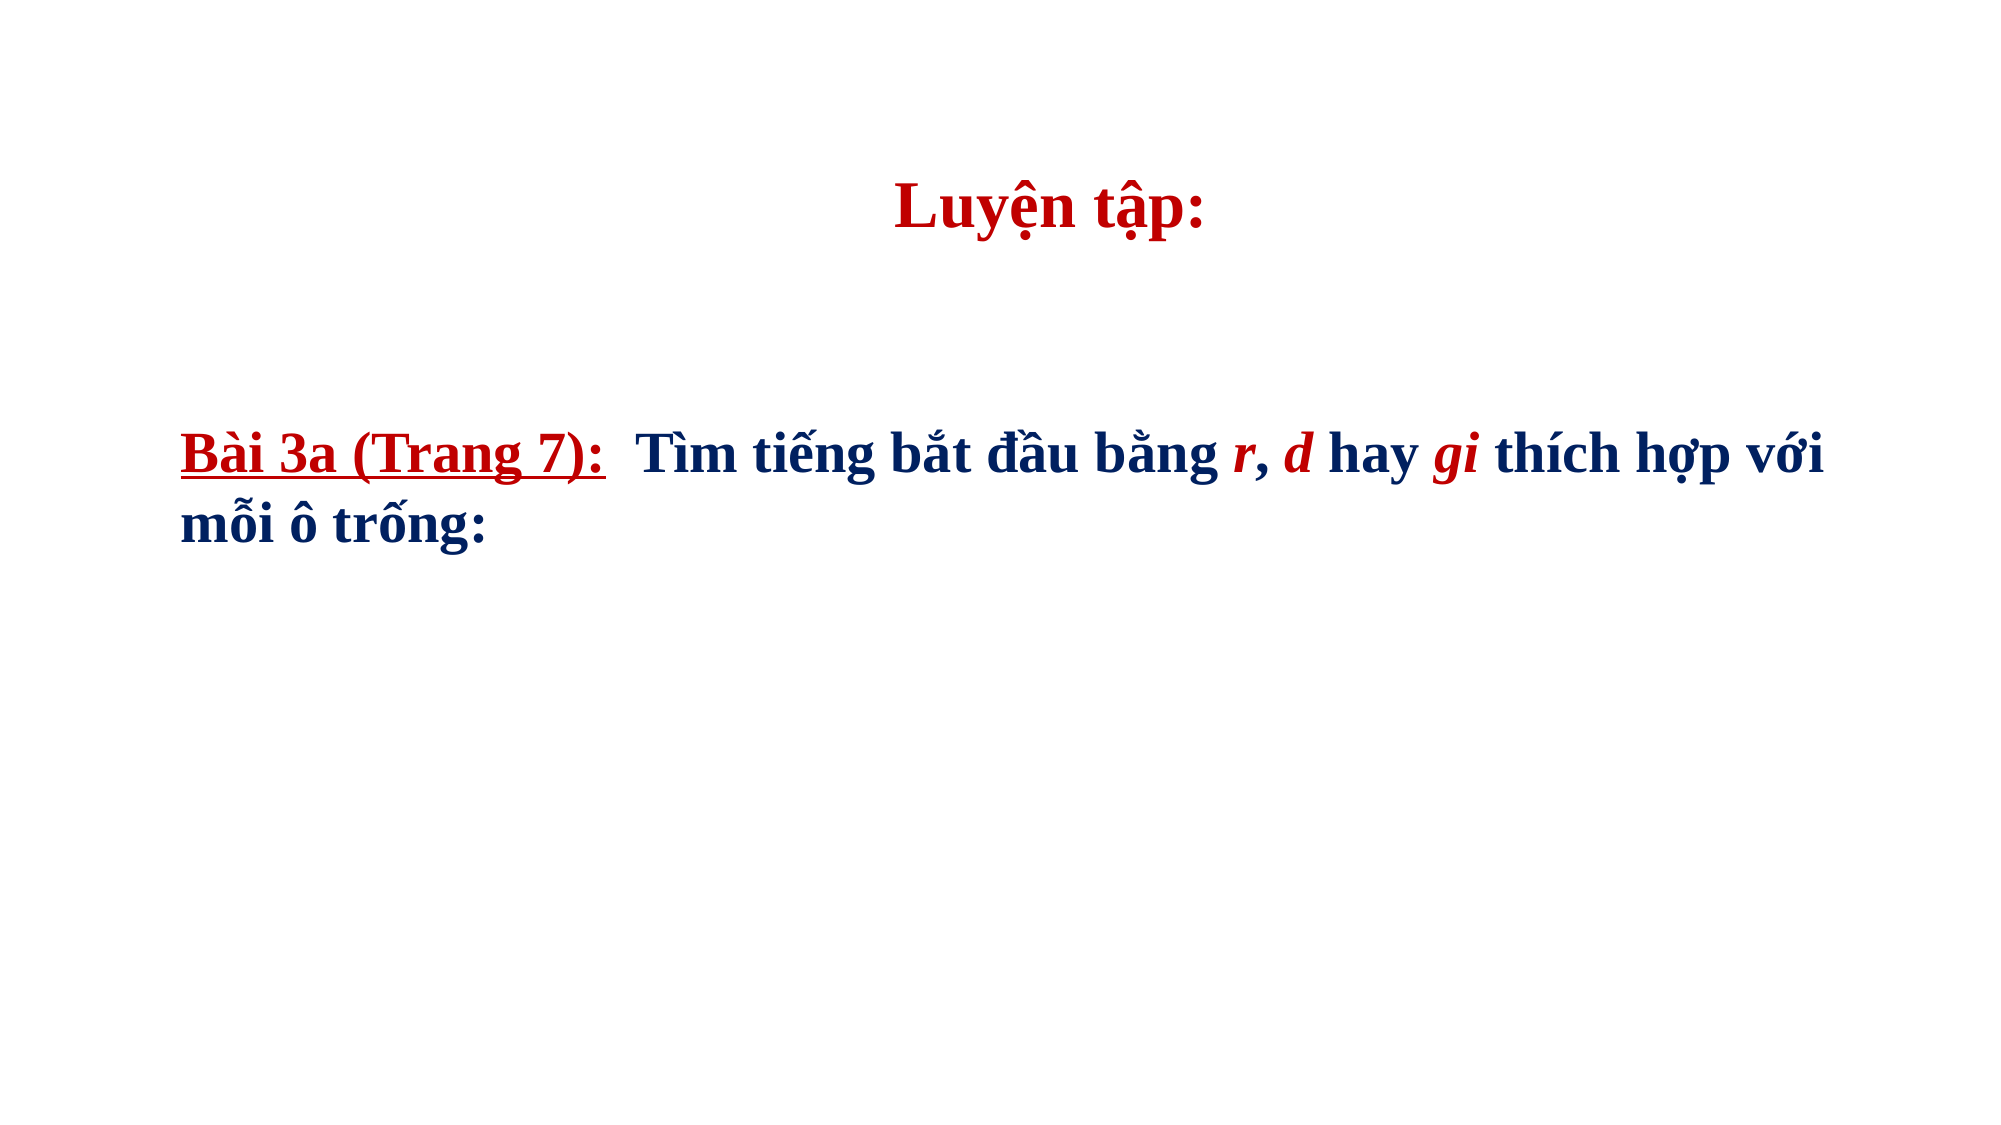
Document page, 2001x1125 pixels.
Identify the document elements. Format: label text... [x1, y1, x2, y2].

text_box Bài 3a (Trang 7): Tìm tiếng bắt đầu bằng r, d hay gi thích hợp với mỗi ô trống: [165, 407, 1861, 562]
text_box Luyện tập: [880, 153, 1236, 249]
